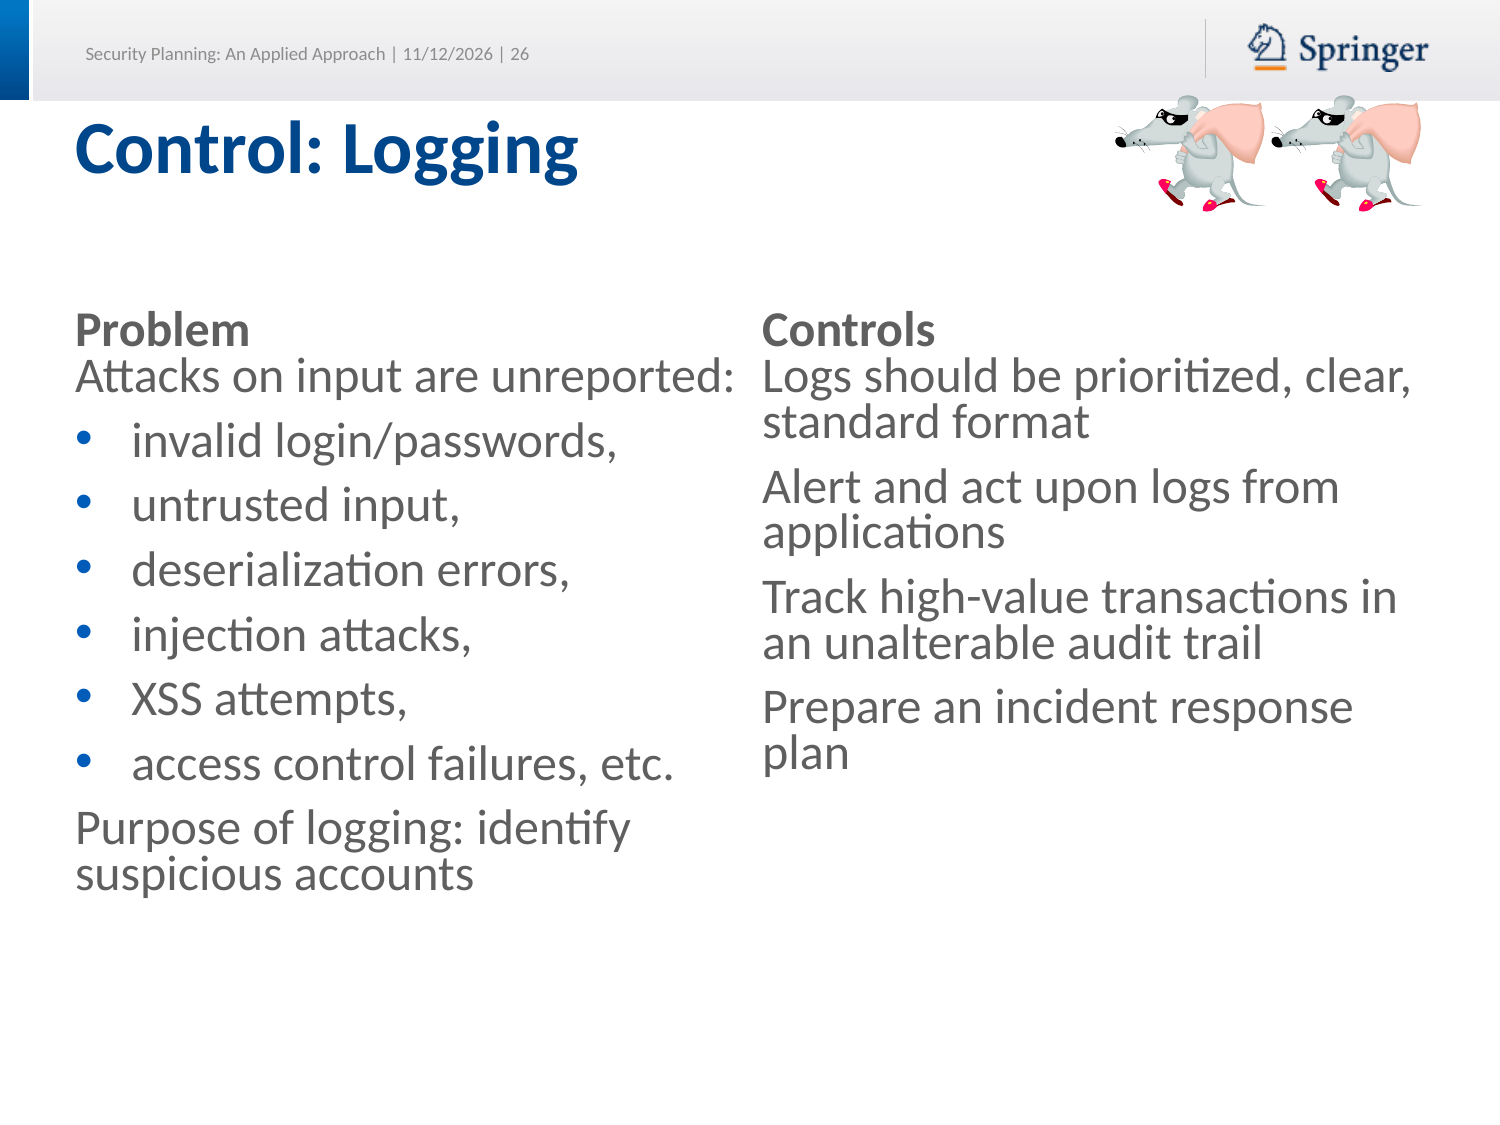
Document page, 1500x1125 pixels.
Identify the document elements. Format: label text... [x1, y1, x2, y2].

list Controls [761, 251, 1425, 356]
picture [33, 0, 1500, 212]
title Control: Logging [75, 108, 1425, 233]
list Attacks on input are unreported: invalid login/passwords, untrusted input, deserialization errors, injection attacks, XSS attempts, access control failures, etc. Purpose of logging: identify suspicious accounts [75, 356, 738, 1005]
list Problem [75, 251, 738, 356]
list Logs should be prioritized, clear, standard format Alert and act upon logs from applications Track high-value transactions in an unalterable audit trail Prepare an incident response plan [761, 356, 1425, 1005]
